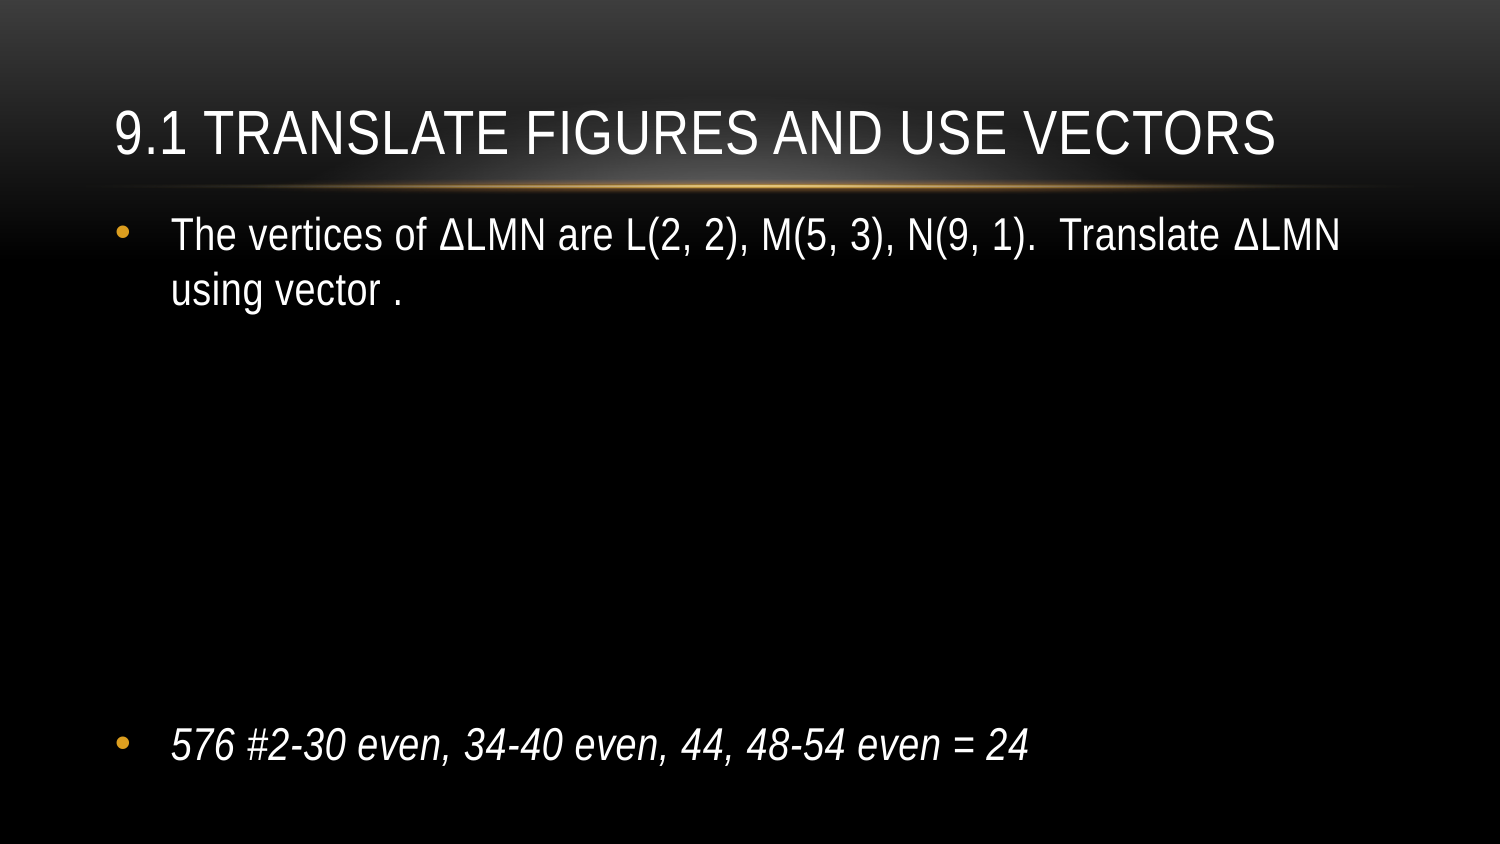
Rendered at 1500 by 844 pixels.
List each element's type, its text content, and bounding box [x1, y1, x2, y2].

title 9.1 Translate Figures and Use Vectors [99, 33, 1400, 175]
picture [247, 283, 257, 300]
picture [226, 283, 235, 300]
picture [0, 0, 1497, 300]
picture [299, 283, 310, 291]
picture [351, 283, 362, 300]
